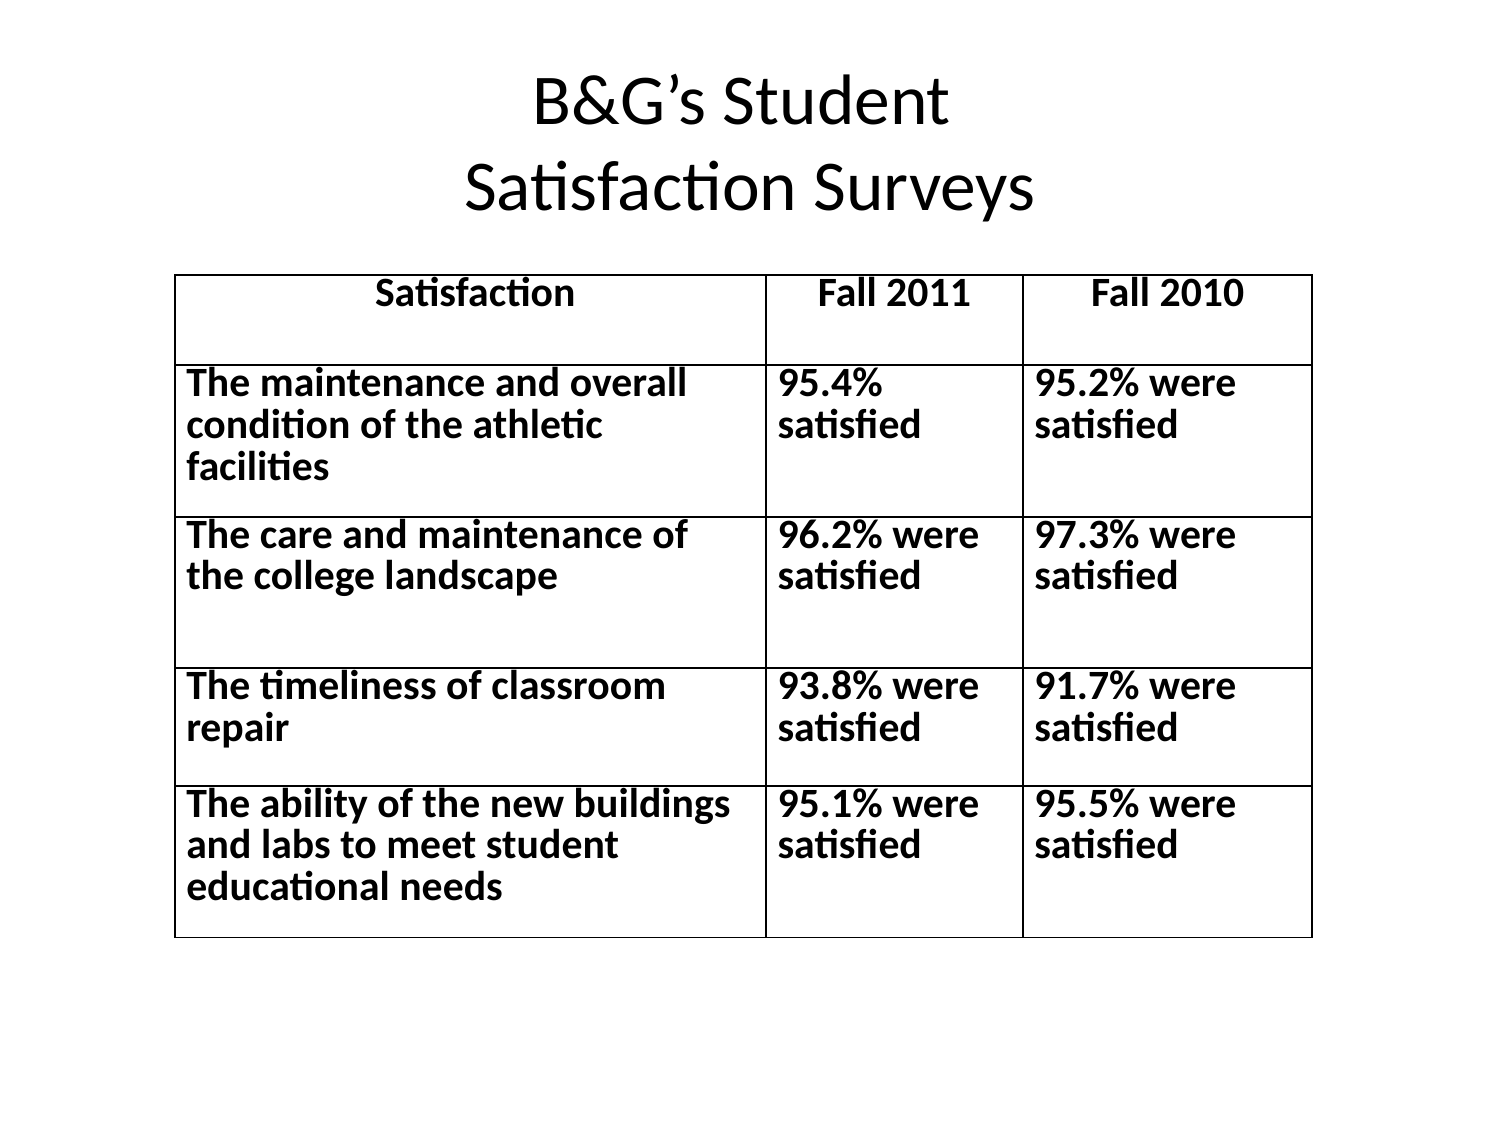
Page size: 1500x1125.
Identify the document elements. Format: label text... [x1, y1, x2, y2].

table_cell 95.5% were satisfied [1024, 787, 1311, 937]
table_cell The timeliness of classroom repair [176, 669, 765, 785]
table_cell The ability of the new buildings and labs to meet student educational needs [176, 787, 765, 937]
table_header Fall 2011 [767, 276, 1022, 364]
table_header Satisfaction [176, 276, 765, 364]
table_cell 95.2% were satisfied [1024, 366, 1311, 516]
table_cell 97.3% were satisfied [1024, 518, 1311, 667]
table_cell The maintenance and overall condition of the athletic facilities [176, 366, 765, 516]
table_cell 93.8% were satisfied [767, 669, 1022, 785]
table_cell 95.1% were satisfied [767, 787, 1022, 937]
list [75, 262, 1425, 1005]
table_cell 95.4% satisfied [767, 366, 1022, 516]
title B&G’s Student Satisfaction Surveys [75, 45, 1425, 233]
table_header Fall 2010 [1024, 276, 1311, 364]
table_cell 96.2% were satisfied [767, 518, 1022, 667]
table_cell The care and maintenance of the college landscape [176, 518, 765, 667]
table_cell 91.7% were satisfied [1024, 669, 1311, 785]
